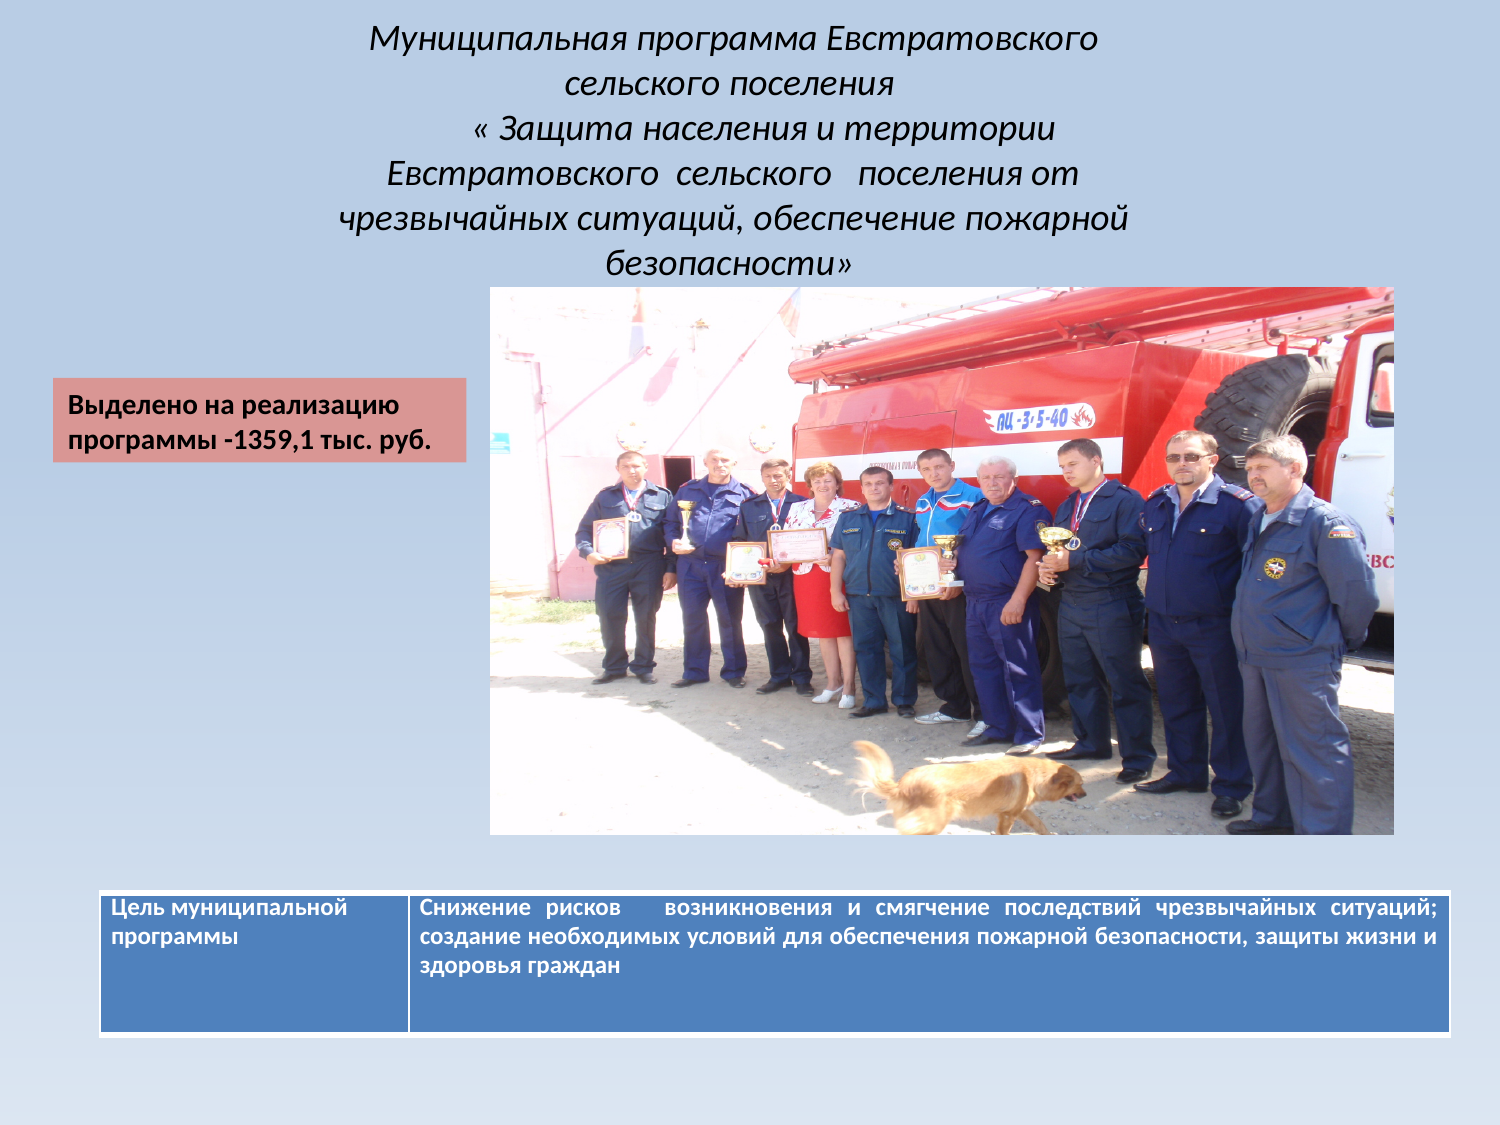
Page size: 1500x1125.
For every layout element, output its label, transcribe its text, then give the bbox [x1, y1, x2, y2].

table_header Снижение рисков возникновения и смягчение последствий чрезвычайных ситуаций; создание необходимых условий для обеспечения пожарной безопасности, защиты жизни и здоровья граждан [410, 896, 1449, 1032]
text_box Выделено на реализацию программы -1359,1 тыс. руб. [53, 377, 467, 463]
table_header Цель муниципальной программы [101, 896, 408, 1032]
picture [489, 287, 1394, 835]
text_box Муниципальная программа Евстратовского сельского поселения « Защита населения и территории Евстратовского сельского поселения от чрезвычайных ситуаций, обеспечение пожарной безопасности» [277, 5, 1199, 336]
